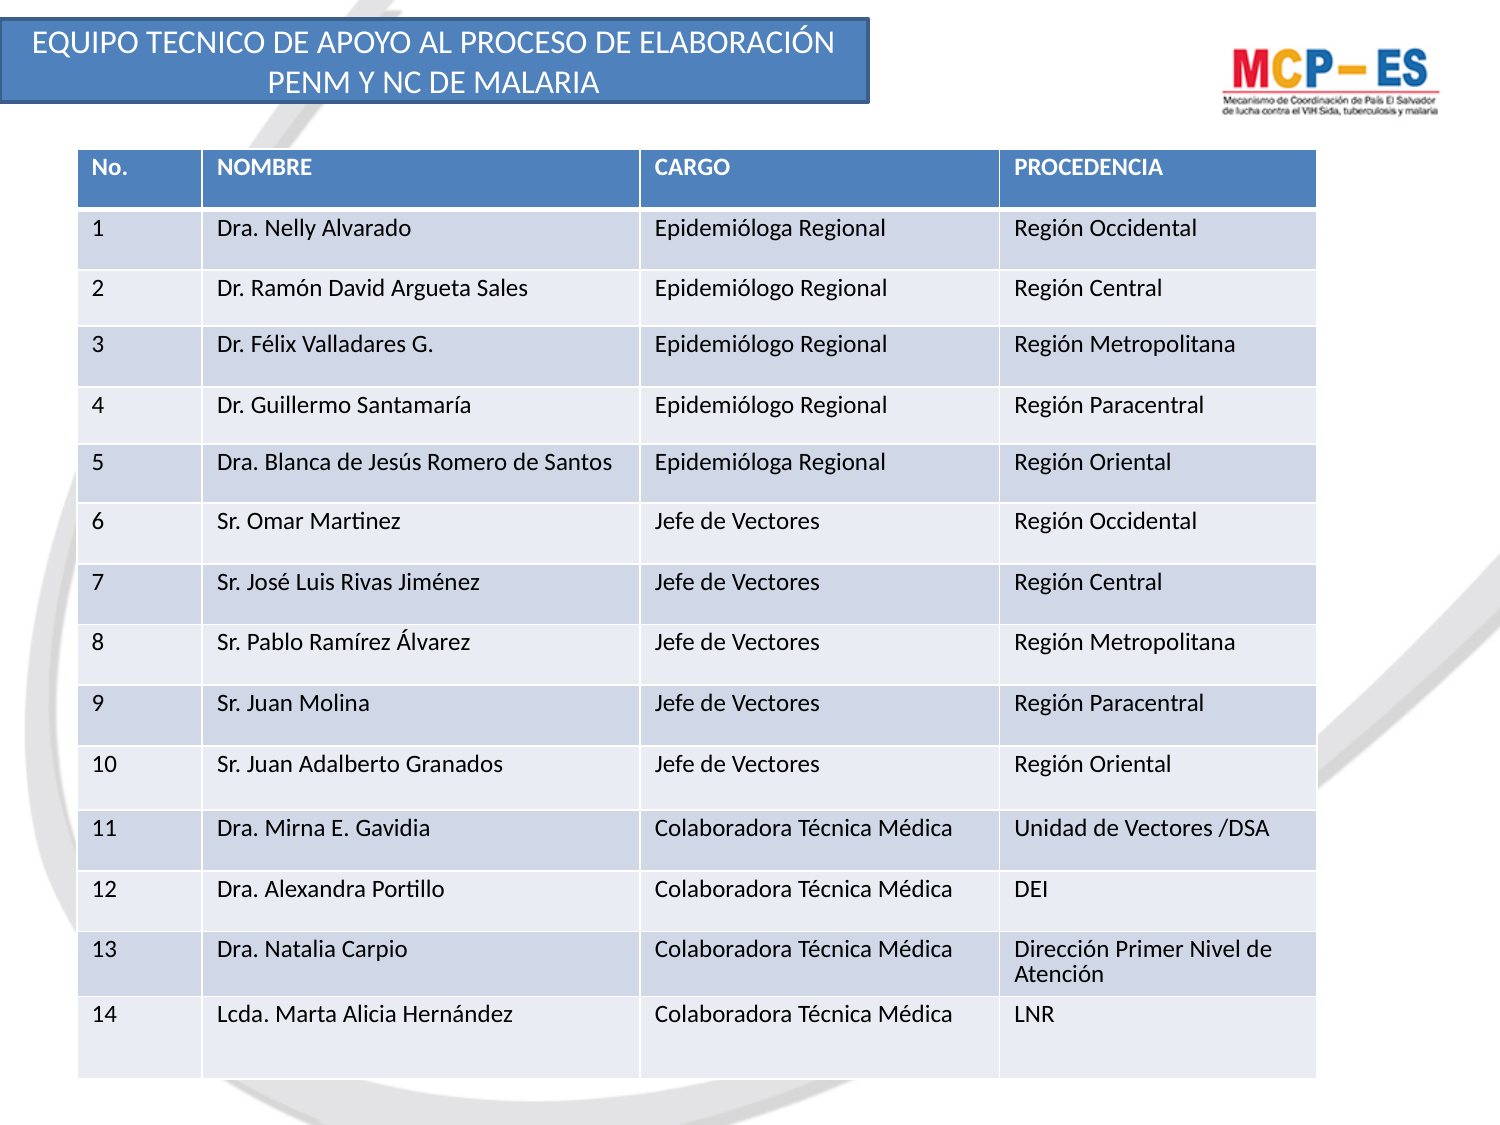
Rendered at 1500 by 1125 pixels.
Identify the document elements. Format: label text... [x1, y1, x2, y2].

table_cell 2 [78, 271, 201, 325]
table_cell Dra. Blanca de Jesús Romero de Santos [203, 445, 639, 502]
table_cell Epidemióloga Regional [641, 212, 999, 269]
table_cell 1 [78, 212, 201, 269]
table_cell Región Occidental [1000, 504, 1316, 563]
table_cell DEI [1000, 872, 1316, 931]
table_cell Región Occidental [1000, 212, 1316, 269]
table_cell 10 [78, 747, 201, 809]
table_cell Dirección Primer Nivel de Atención [1000, 932, 1316, 996]
table_cell Sr. José Luis Rivas Jiménez [203, 565, 639, 624]
table_header No. [78, 150, 201, 207]
table_cell Colaboradora Técnica Médica [641, 872, 999, 931]
table_cell Dra. Mirna E. Gavidia [203, 811, 639, 870]
table_cell Lcda. Marta Alicia Hernández [203, 997, 639, 1078]
table_cell 11 [78, 811, 201, 870]
table_cell Colaboradora Técnica Médica [641, 932, 999, 996]
table_header PROCEDENCIA [1000, 150, 1316, 207]
table_header CARGO [641, 150, 999, 207]
table_cell Unidad de Vectores /DSA [1000, 811, 1316, 870]
table_cell Dr. Ramón David Argueta Sales [203, 271, 639, 325]
table_cell 14 [78, 997, 201, 1078]
table_cell Región Metropolitana [1000, 327, 1316, 386]
table_cell Jefe de Vectores [641, 686, 999, 745]
table_cell Jefe de Vectores [641, 565, 999, 624]
table_cell Sr. Juan Adalberto Granados [203, 747, 639, 809]
table_cell Colaboradora Técnica Médica [641, 811, 999, 870]
picture [0, 0, 1500, 1125]
table_cell 3 [78, 327, 201, 386]
table_cell Epidemióloga Regional [641, 445, 999, 502]
table_header NOMBRE [203, 150, 639, 207]
table_cell 6 [78, 504, 201, 563]
table_cell Sr. Juan Molina [203, 686, 639, 745]
table_cell Dra. Natalia Carpio [203, 932, 639, 996]
table_cell Región Central [1000, 271, 1316, 325]
table_cell Epidemiólogo Regional [641, 271, 999, 325]
table_cell 8 [78, 625, 201, 684]
table_cell Jefe de Vectores [641, 625, 999, 684]
table_cell 9 [78, 686, 201, 745]
table_cell Colaboradora Técnica Médica [641, 997, 999, 1078]
table_cell Región Metropolitana [1000, 625, 1316, 684]
table_cell Sr. Omar Martinez [203, 504, 639, 563]
table_cell Epidemiólogo Regional [641, 388, 999, 443]
table_cell Sr. Pablo Ramírez Álvarez [203, 625, 639, 684]
table_cell Dr. Félix Valladares G. [203, 327, 639, 386]
table_cell 4 [78, 388, 201, 443]
table_cell 12 [78, 872, 201, 931]
table_cell Región Central [1000, 565, 1316, 624]
table_cell 13 [78, 932, 201, 996]
table_cell Jefe de Vectores [641, 504, 999, 563]
table_cell Región Oriental [1000, 747, 1316, 809]
table_cell Dra. Alexandra Portillo [203, 872, 639, 931]
table_cell LNR [1000, 997, 1316, 1078]
table_cell Jefe de Vectores [641, 747, 999, 809]
table_cell Región Oriental [1000, 445, 1316, 502]
table_cell Dr. Guillermo Santamaría [203, 388, 639, 443]
table_cell 7 [78, 565, 201, 624]
table_cell 5 [78, 445, 201, 502]
table_cell Región Paracentral [1000, 388, 1316, 443]
table_cell Epidemiólogo Regional [641, 327, 999, 386]
text_box EQUIPO TECNICO DE APOYO AL PROCESO DE ELABORACIÓN PENM Y NC DE MALARIA [0, 17, 870, 104]
table_cell Dra. Nelly Alvarado [203, 212, 639, 269]
table_cell Región Paracentral [1000, 686, 1316, 745]
